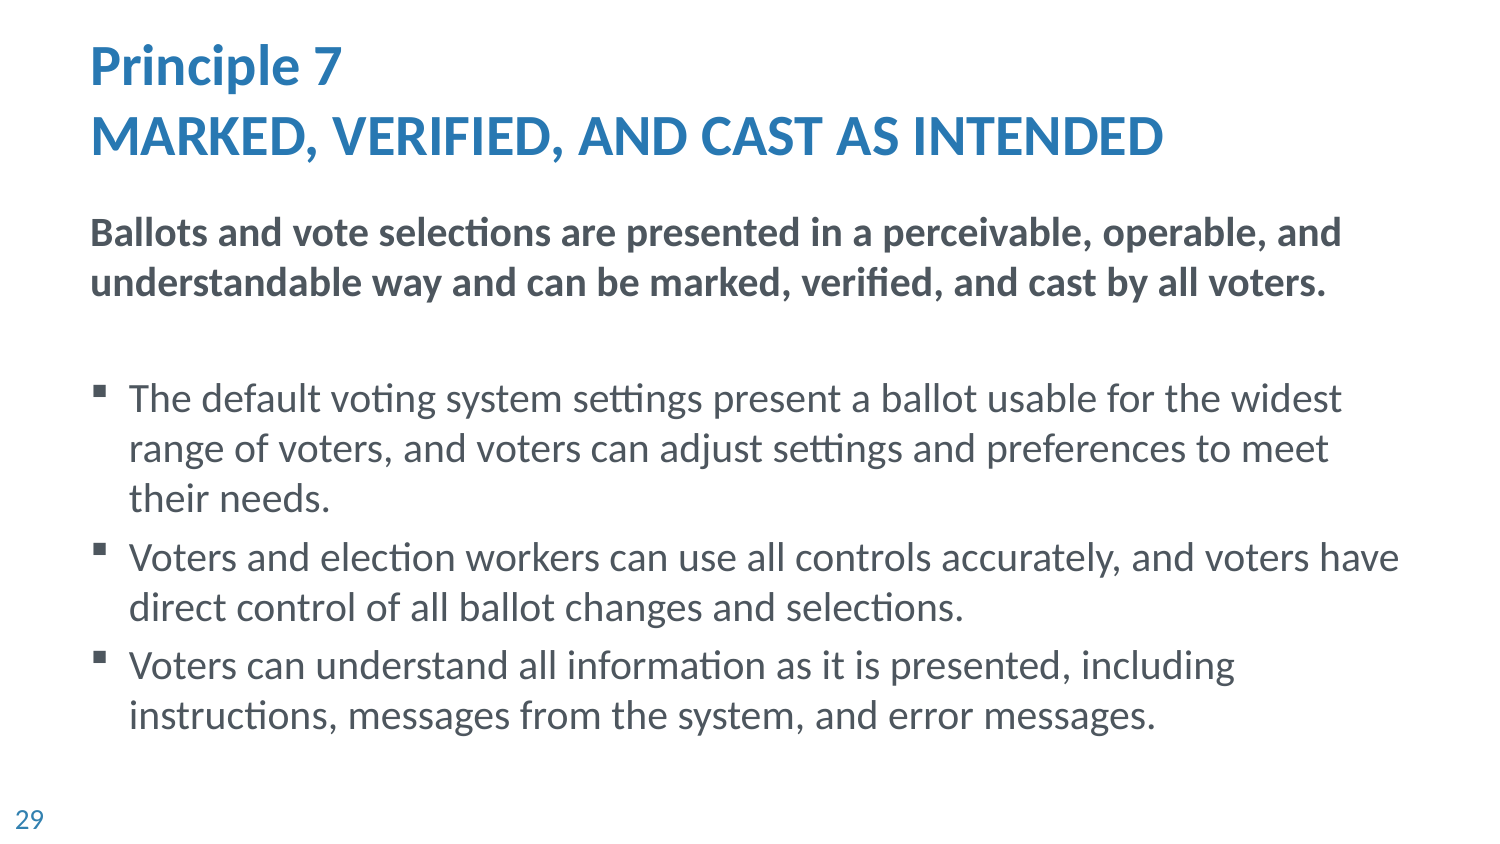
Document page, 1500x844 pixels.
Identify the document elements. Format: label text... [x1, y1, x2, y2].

list Ballots and vote selections are presented in a perceivable, operable, and understandable way and can be marked, verified, and cast by all voters. The default voting system settings present a ballot usable for the widest range of voters, and voters can adjust settings and preferences to meet their needs. Voters and election workers can use all controls accurately, and voters have direct control of all ballot changes and selections. Voters can understand all information as it is presented, including instructions, messages from the system, and error messages. [75, 196, 1425, 754]
title Principle 7 MARKED, VERIFIED, AND CAST AS INTENDED [75, 33, 1425, 175]
